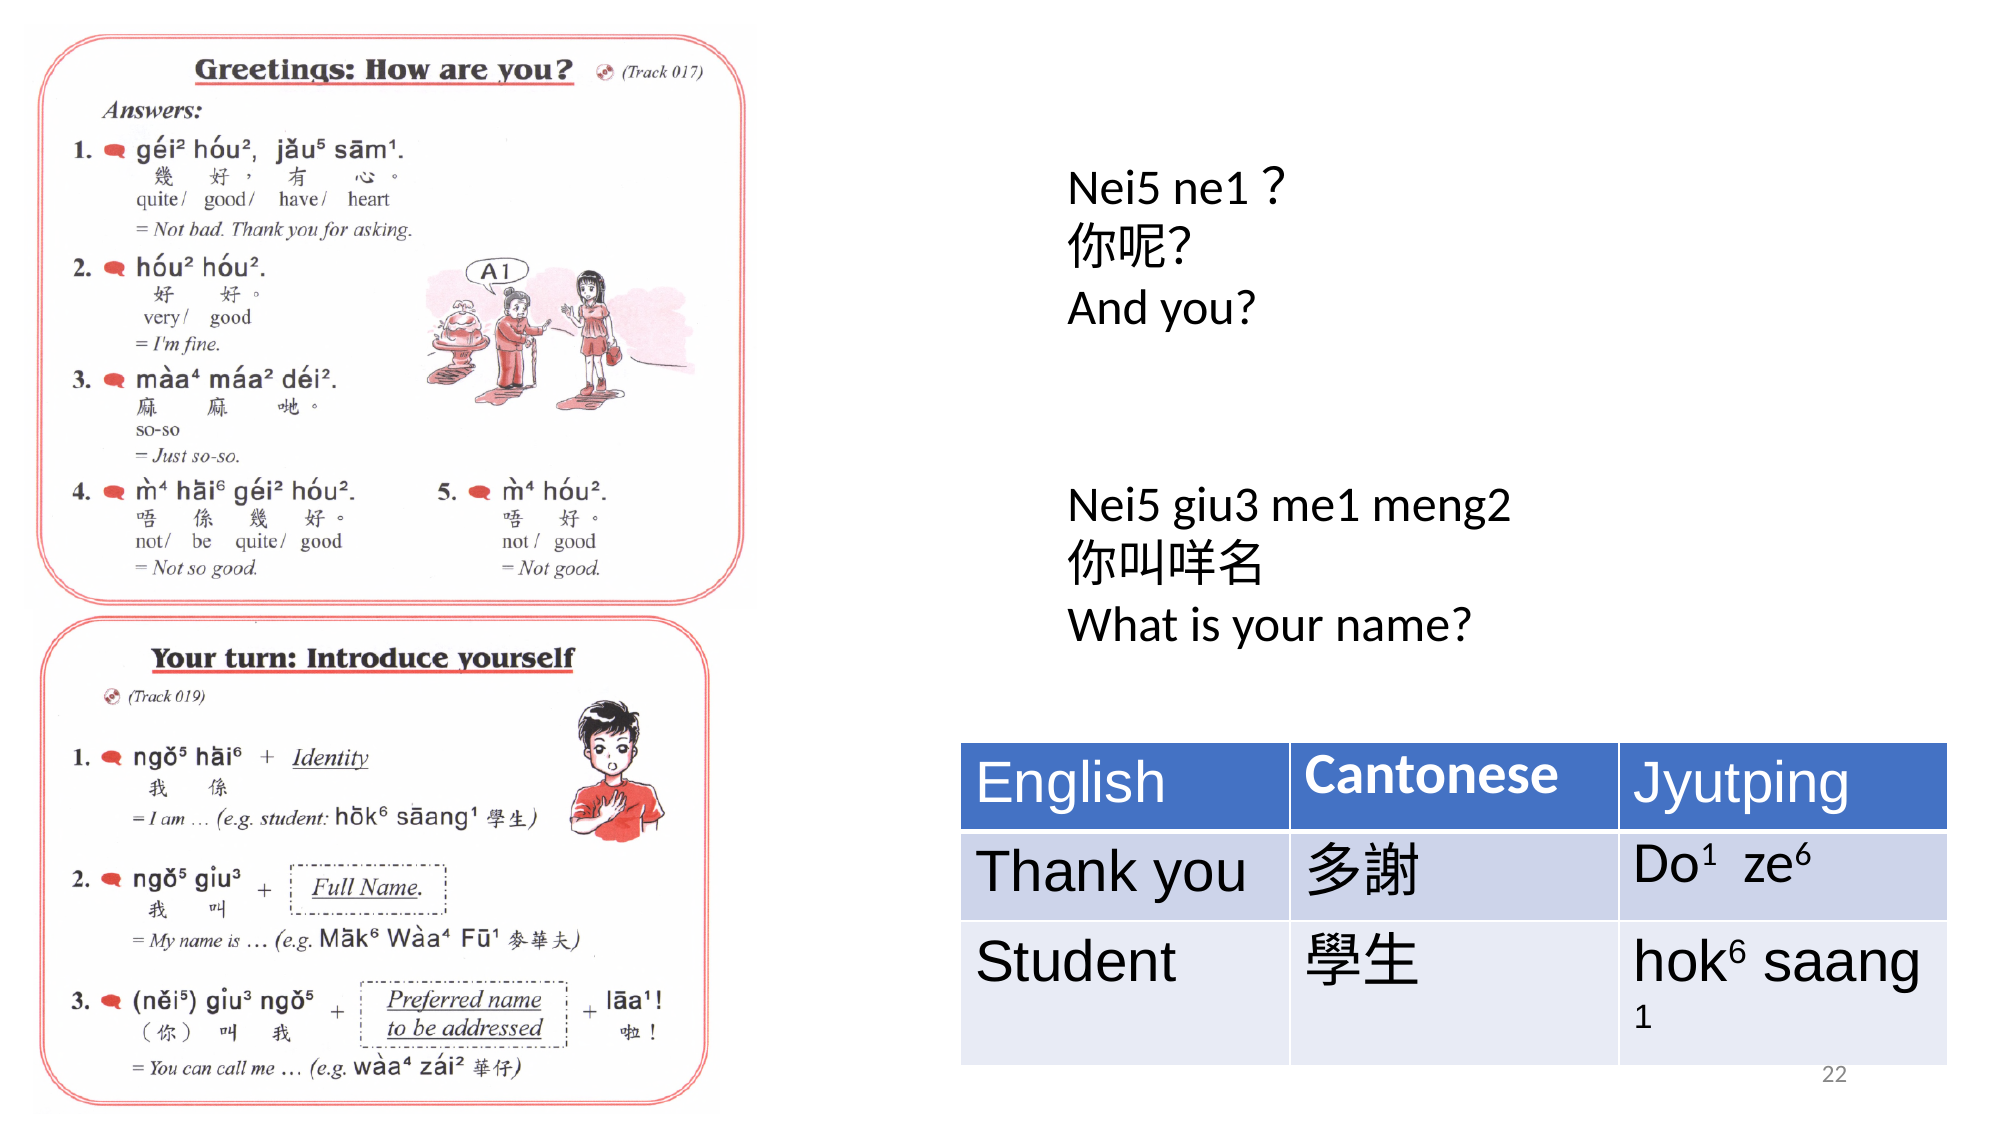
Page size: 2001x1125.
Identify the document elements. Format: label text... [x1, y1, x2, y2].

table_header Cantonese [1291, 743, 1618, 829]
slide_number ‹#› [1412, 1042, 1863, 1103]
table_cell Student [961, 922, 1289, 1065]
picture [24, 24, 757, 1115]
table_cell Do1 ze6 [1620, 834, 1947, 920]
table_cell hok6 saang1 [1620, 922, 1947, 1065]
table_header English [961, 743, 1289, 829]
table_cell 學生 [1291, 922, 1618, 1065]
table_header Jyutping [1620, 743, 1947, 829]
text_box Nei5 ne1？ 你呢？ And you? [1052, 146, 1434, 342]
table_cell 多謝 [1291, 834, 1618, 920]
table_cell Thank you [961, 834, 1289, 920]
text_box Nei5 giu3 me1 meng2 你叫咩名 What is your name? [1052, 463, 1645, 659]
